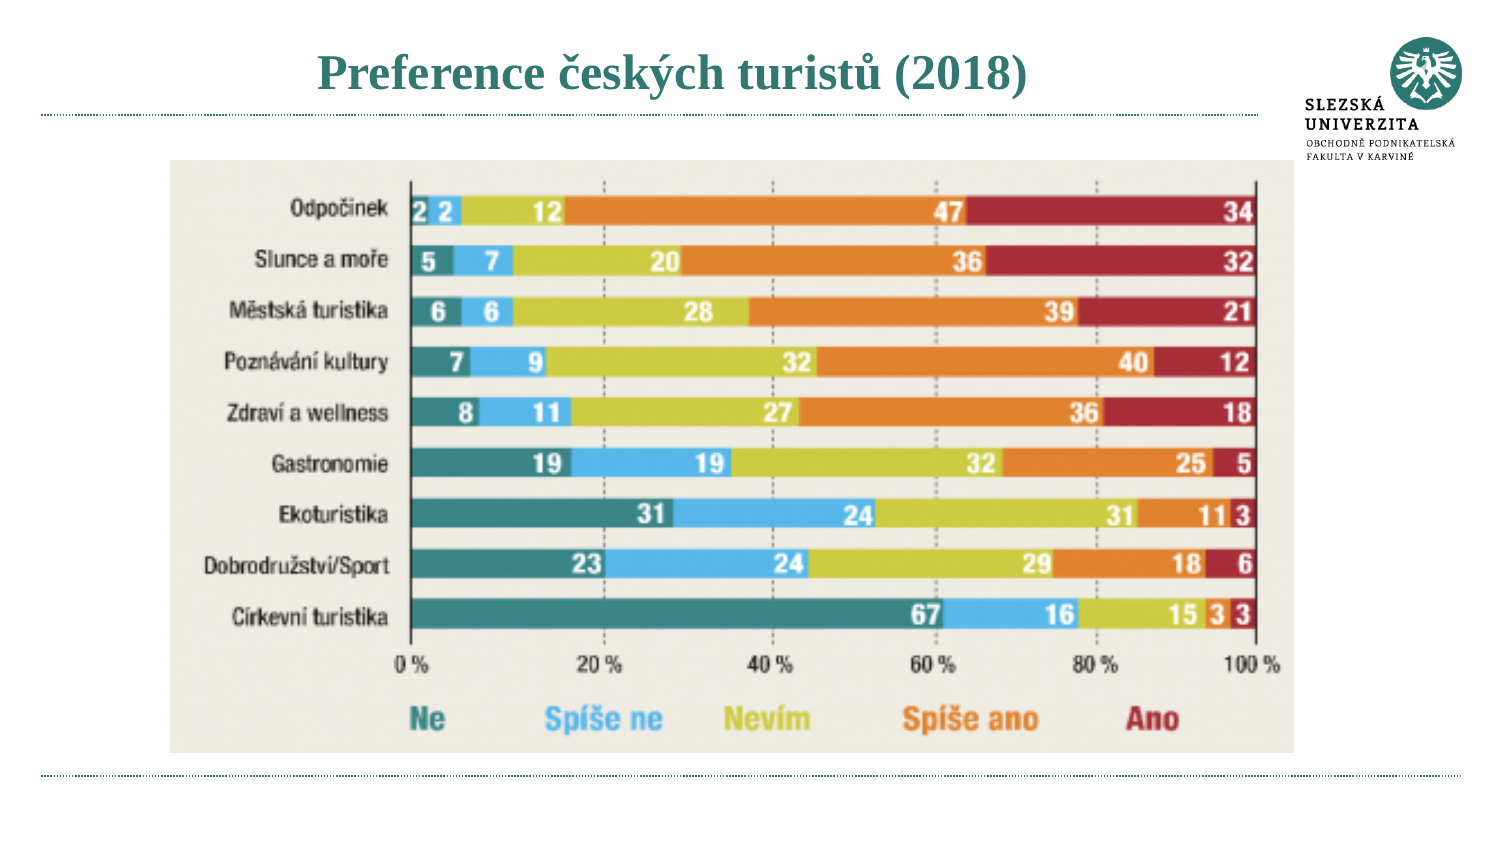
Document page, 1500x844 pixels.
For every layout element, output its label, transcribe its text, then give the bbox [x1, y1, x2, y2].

picture [170, 159, 1294, 753]
title Preference českých turistů (2018) [29, 32, 1329, 174]
picture [1329, 37, 1462, 160]
